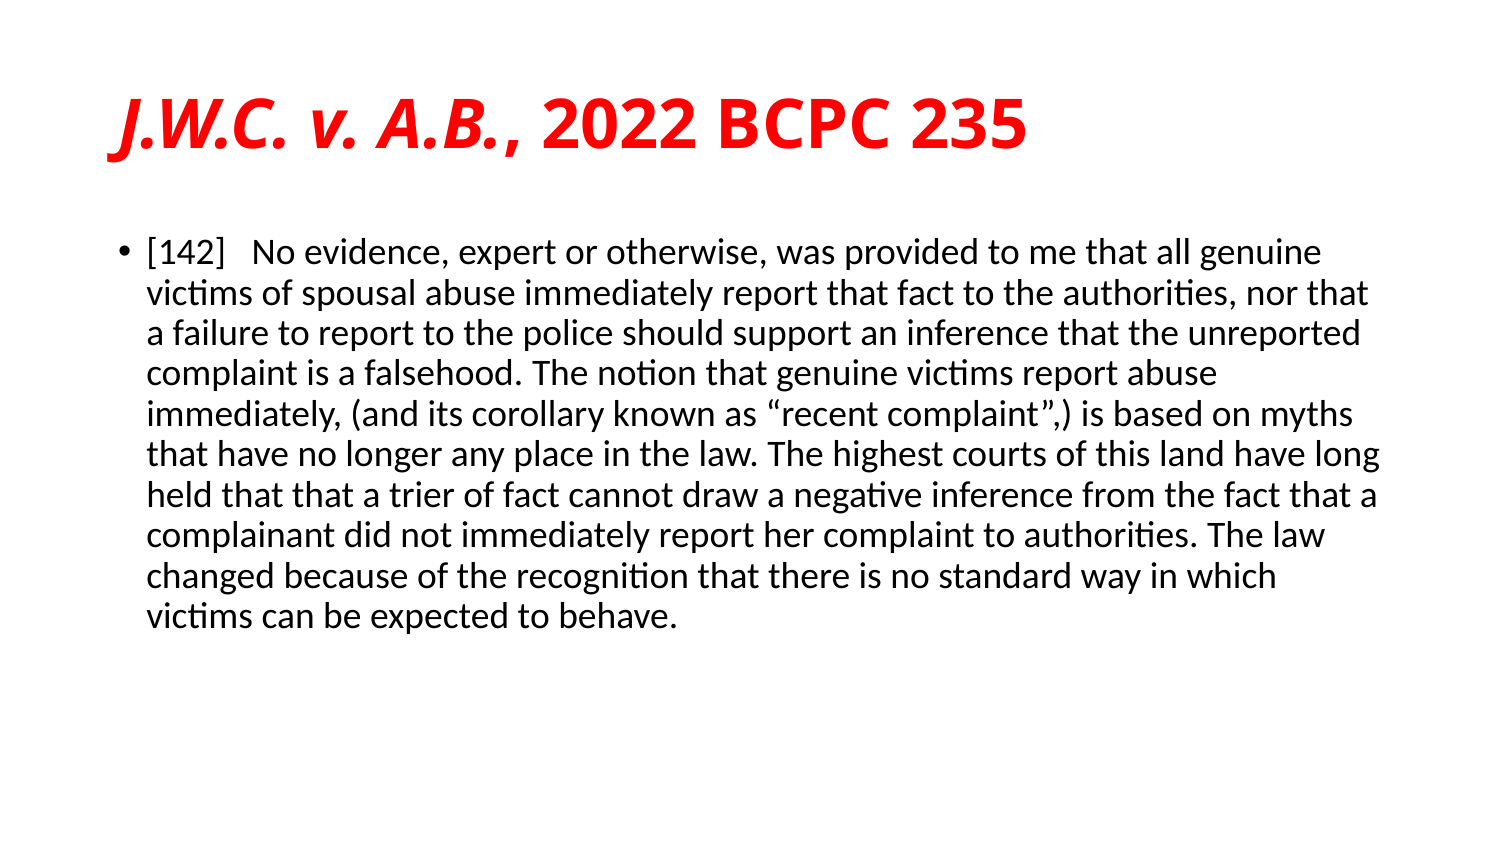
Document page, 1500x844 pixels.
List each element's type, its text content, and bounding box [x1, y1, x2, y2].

list [142] No evidence, expert or otherwise, was provided to me that all genuine victims of spousal abuse immediately report that fact to the authorities, nor that a failure to report to the police should support an inference that the unreported complaint is a falsehood. The notion that genuine victims report abuse immediately, (and its corollary known as “recent complaint”,) is based on myths that have no longer any place in the law. The highest courts of this land have long held that that a trier of fact cannot draw a negative inference from the fact that a complainant did not immediately report her complaint to authorities. The law changed because of the recognition that there is no standard way in which victims can be expected to behave. [103, 224, 1397, 760]
title J.W.C. v. A.B., 2022 BCPC 235 [103, 44, 1397, 208]
